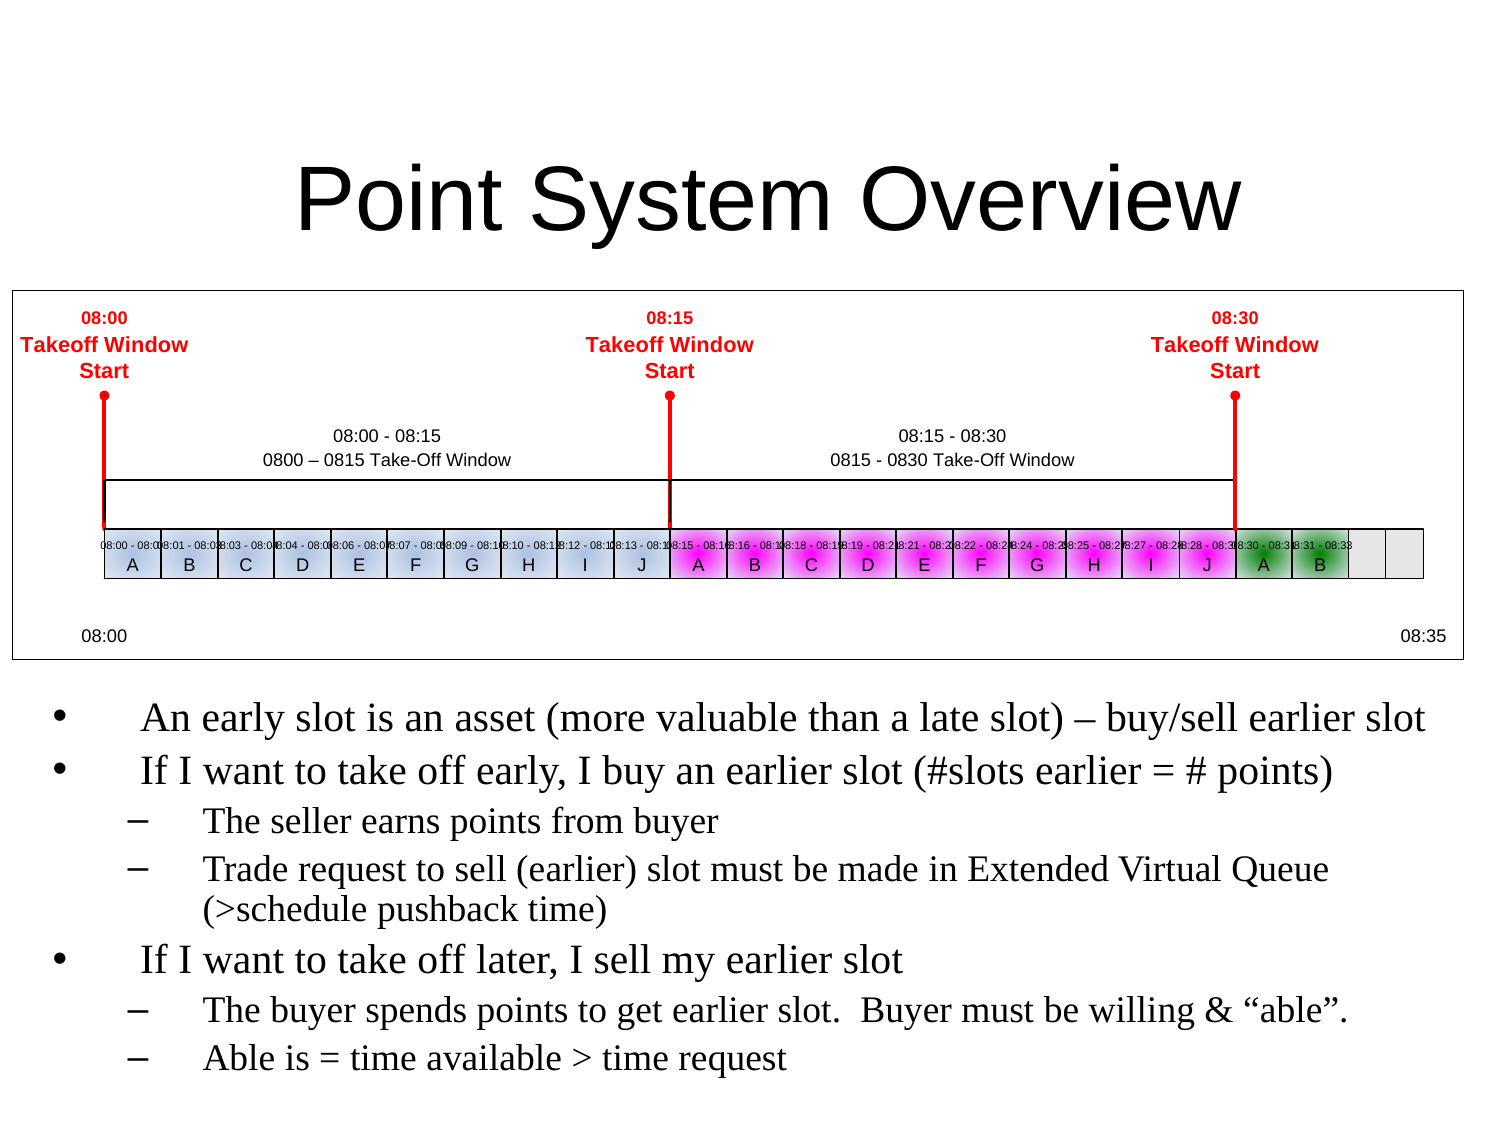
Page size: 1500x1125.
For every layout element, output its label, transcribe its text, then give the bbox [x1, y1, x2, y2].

title Point System Overview [150, 99, 1388, 285]
list An early slot is an asset (more valuable than a late slot) – buy/sell earlier slot If I want to take off early, I buy an earlier slot (#slots earlier = # points) The seller earns points from buyer Trade request to sell (earlier) slot must be made in Extended Virtual Queue (>schedule pushback time) If I want to take off later, I sell my earlier slot The buyer spends points to get earlier slot. Buyer must be willing & “able”. Able is = time available > time request [37, 687, 1500, 1125]
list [0, 287, 1500, 663]
